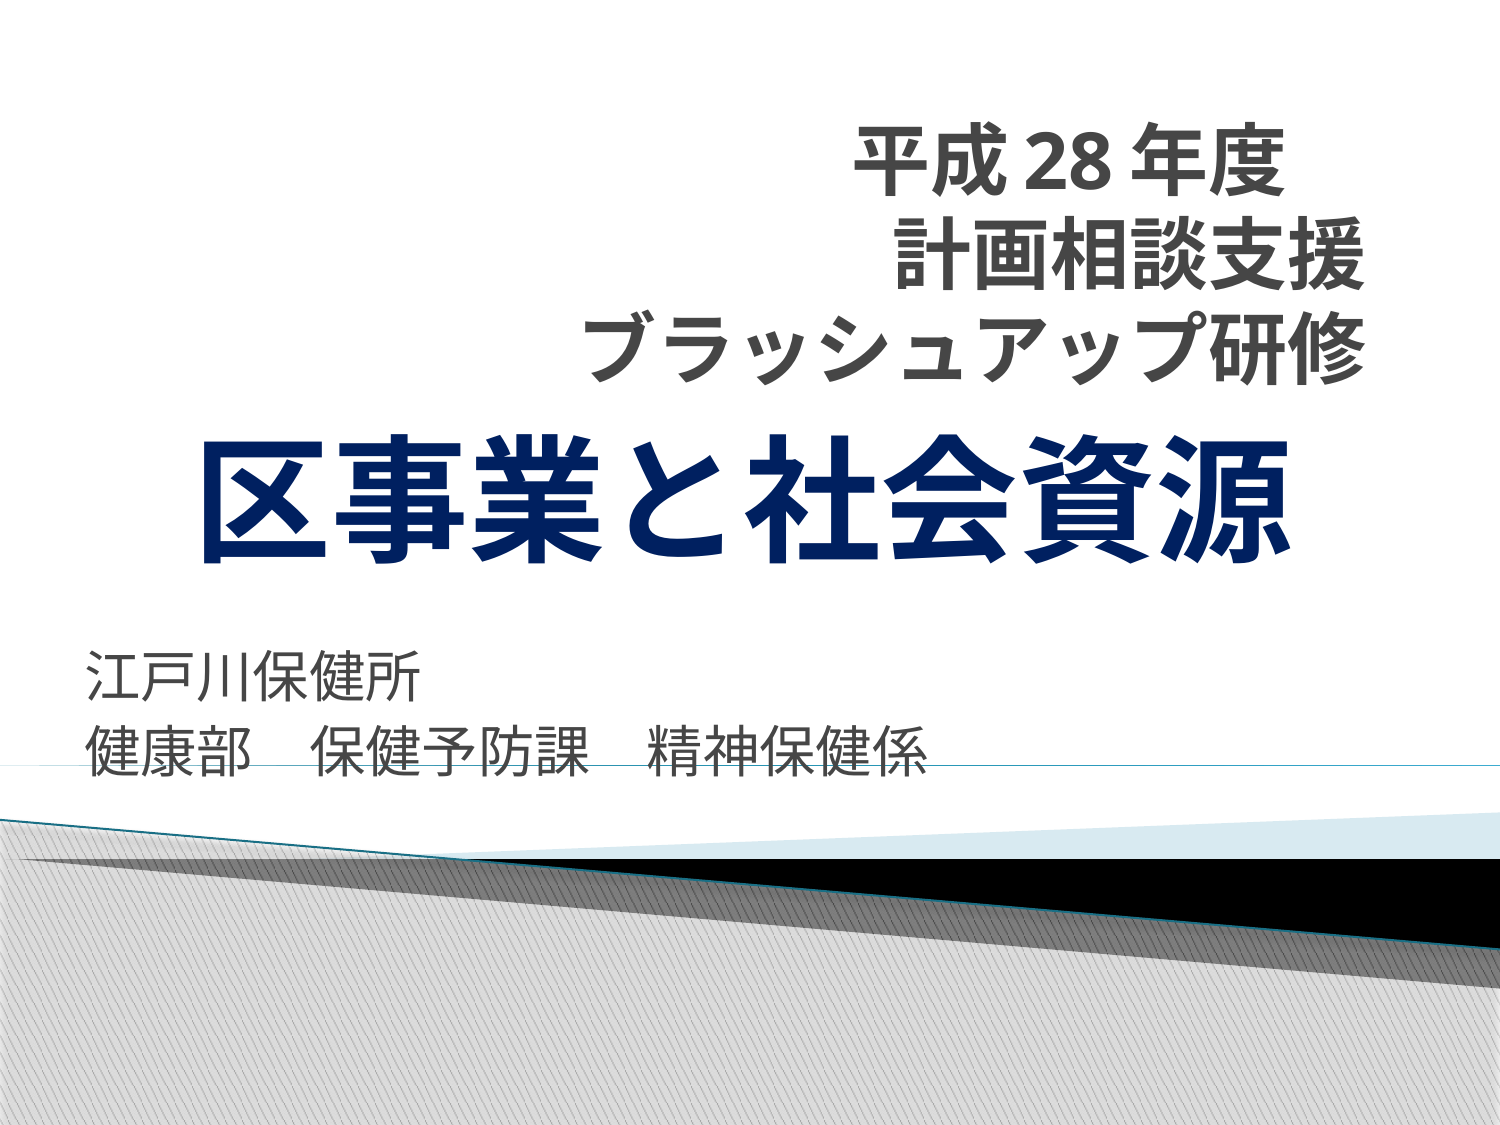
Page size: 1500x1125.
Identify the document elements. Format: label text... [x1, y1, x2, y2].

title 平成28年度 計画相談支援 ブラッシュアップ研修 [105, 101, 1381, 402]
picture [5, 859, 1500, 989]
text_box 区事業と社会資源 [159, 408, 1328, 587]
subtitle 江戸川保健所 健康部 保健予防課 精神保健係 [76, 633, 1352, 813]
